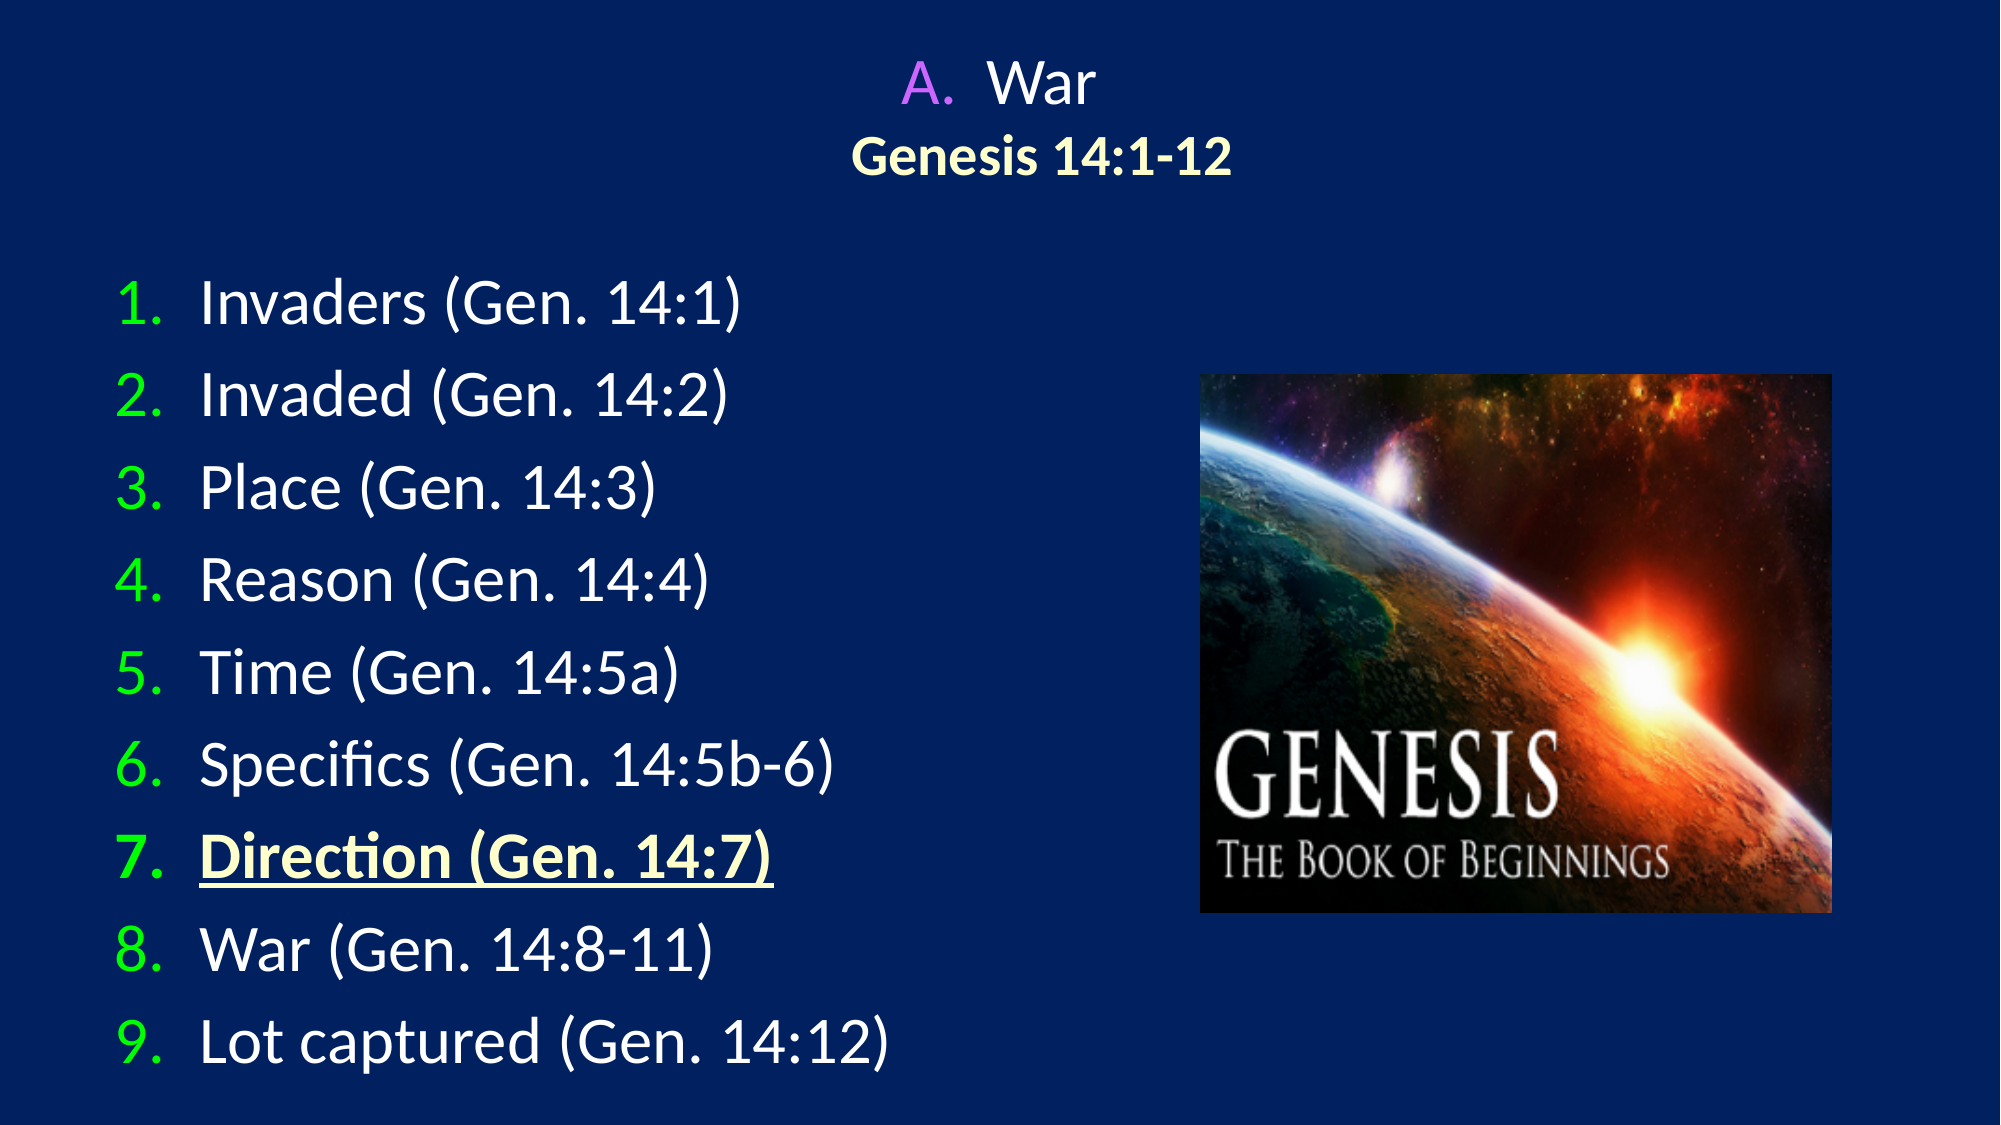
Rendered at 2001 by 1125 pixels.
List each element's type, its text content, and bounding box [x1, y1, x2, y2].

picture [1199, 374, 1833, 913]
title War Genesis 14:1-12 [671, 37, 1329, 188]
list Invaders (Gen. 14:1) Invaded (Gen. 14:2) Place (Gen. 14:3) Reason (Gen. 14:4) Time (Gen. 14:5a) Specifics (Gen. 14:5b-6) Direction (Gen. 14:7) War (Gen. 14:8-11) Lot captured (Gen. 14:12) [99, 249, 1430, 1076]
